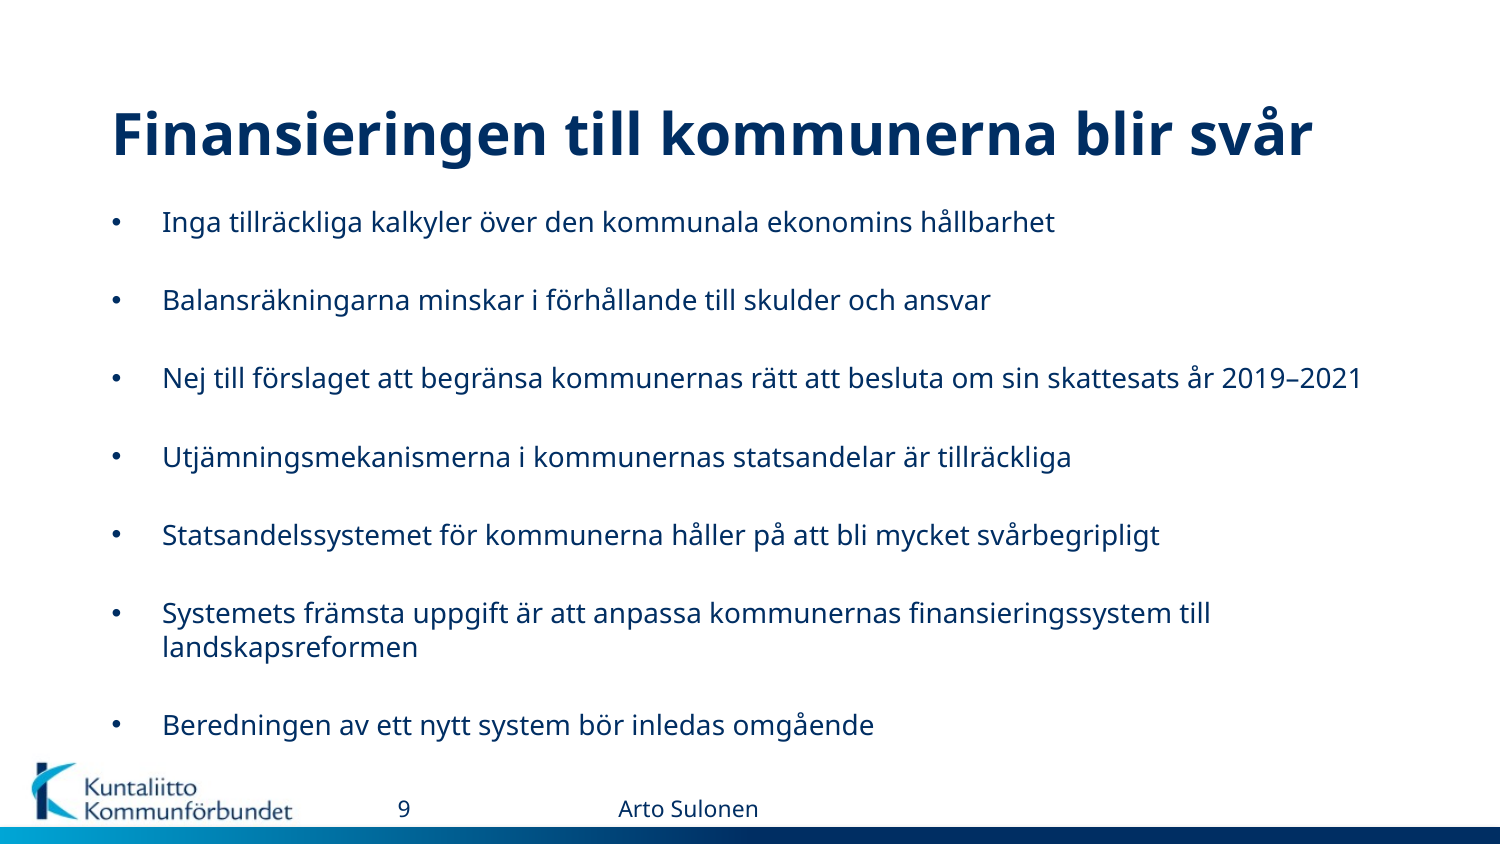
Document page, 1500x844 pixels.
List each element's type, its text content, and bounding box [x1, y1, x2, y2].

slide_number 9 [372, 793, 437, 827]
picture [14, 745, 309, 826]
list Inga tillräckliga kalkyler över den kommunala ekonomins hållbarhet Balansräkningarna minskar i förhållande till skulder och ansvar Nej till förslaget att begränsa kommunernas rätt att besluta om sin skattesats år 2019–2021 Utjämningsmekanismerna i kommunernas statsandelar är tillräckliga Statsandelssystemet för kommunerna håller på att bli mycket svårbegripligt Systemets främsta uppgift är att anpassa kommunernas finansieringssystem till landskapsreformen Beredningen av ett nytt system bör inledas omgående [111, 197, 1388, 754]
footer Arto Sulonen [618, 793, 1127, 827]
title Finansieringen till kommunerna blir svår [111, 33, 1388, 175]
